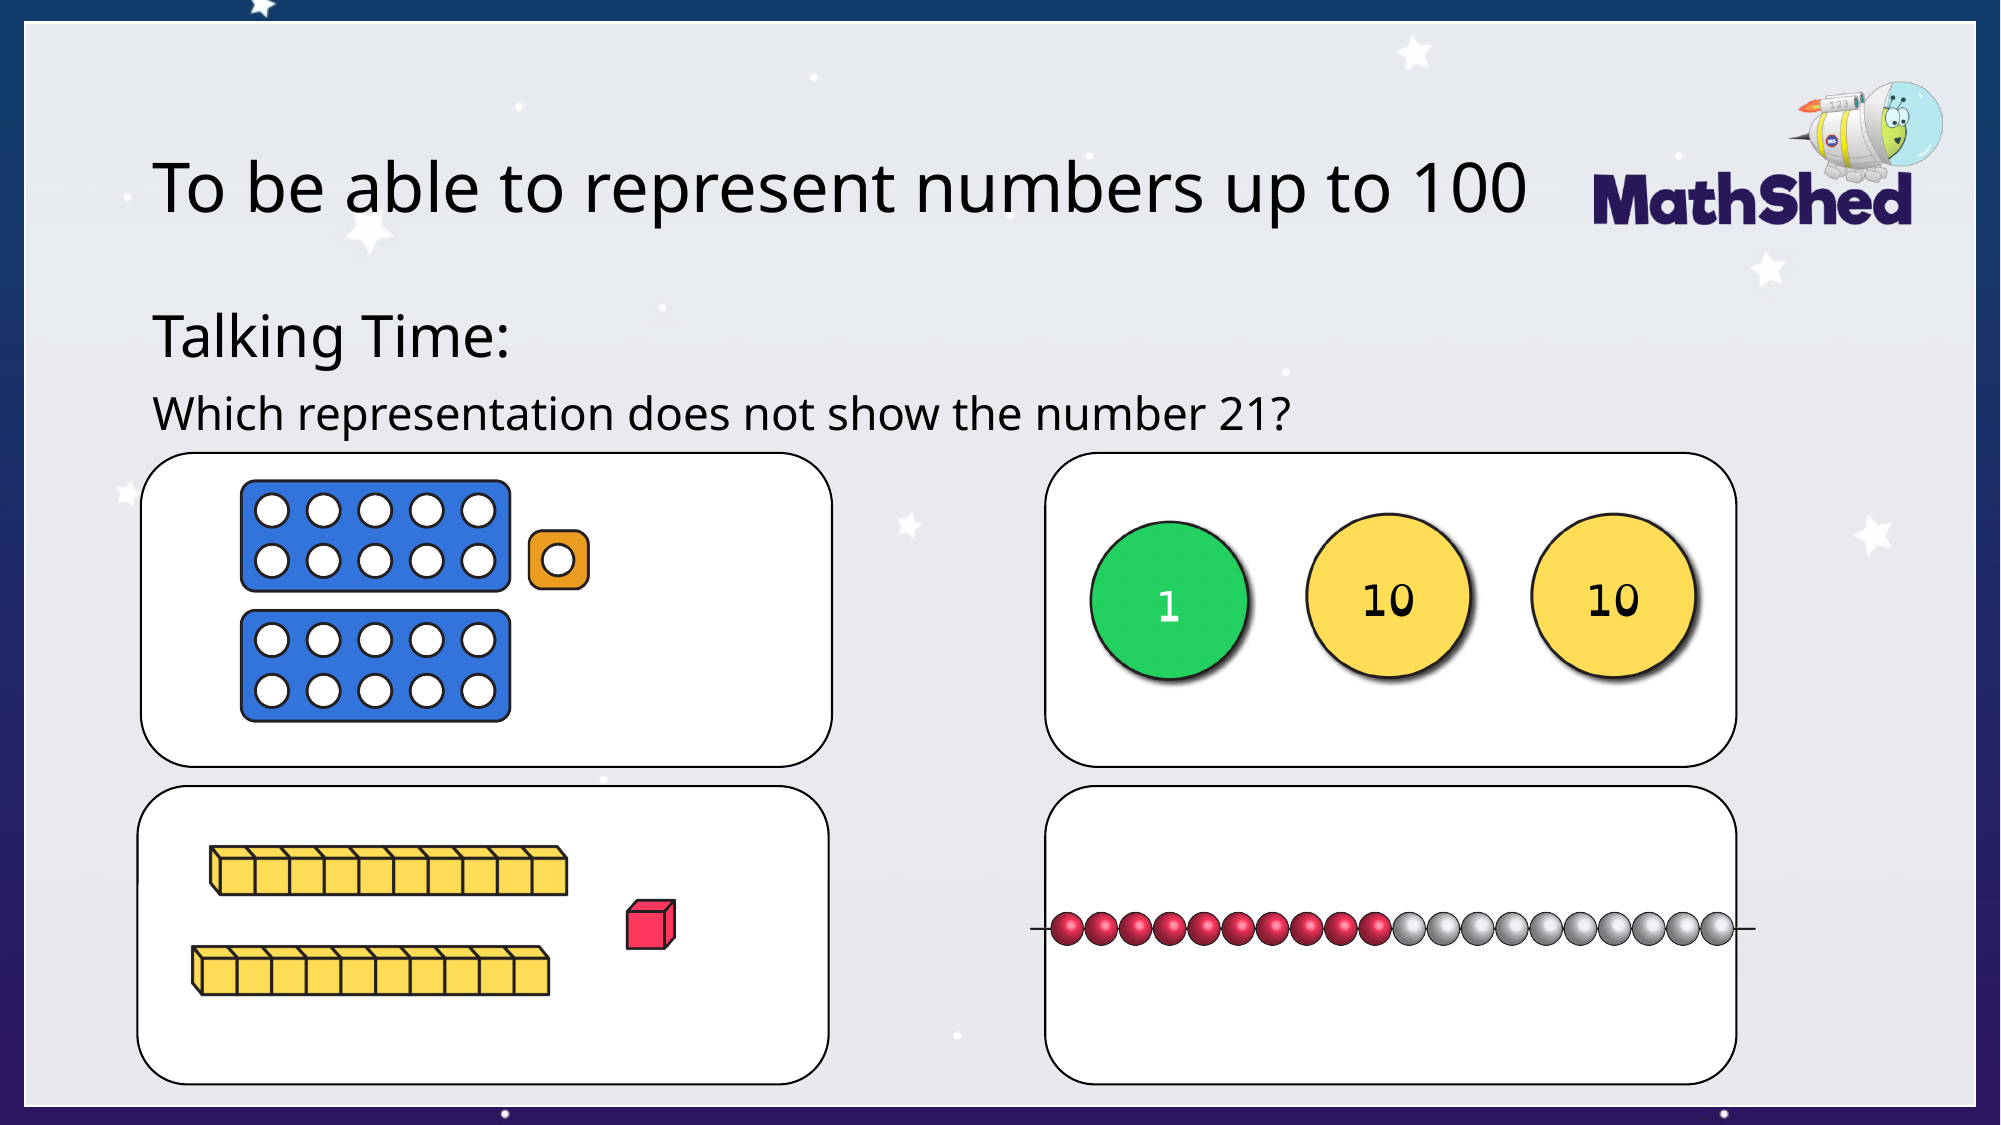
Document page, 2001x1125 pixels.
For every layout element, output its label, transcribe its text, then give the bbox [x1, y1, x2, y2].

text_box [477, 1014, 830, 1086]
text_box [1044, 1014, 1738, 1086]
title To be able to represent numbers up to 100 [137, 81, 1578, 299]
list Talking Time: Which representation does not show the number 21? [137, 299, 1863, 1014]
picture [0, 0, 2001, 1125]
text_box [136, 828, 273, 1086]
